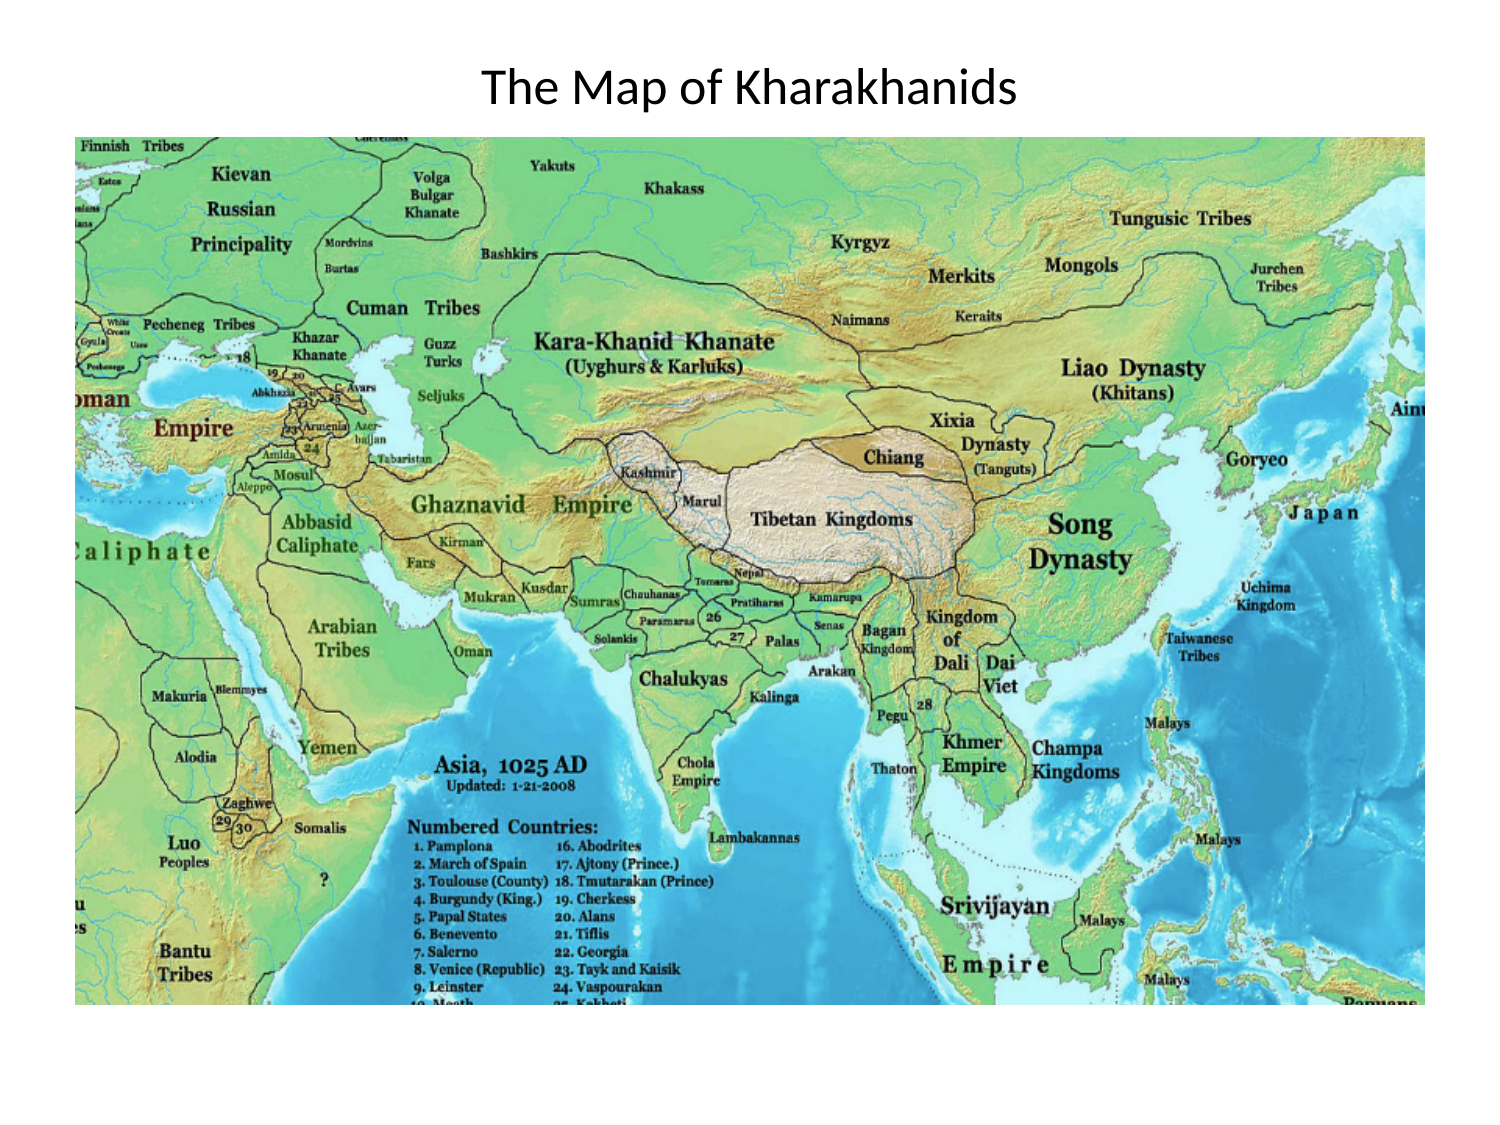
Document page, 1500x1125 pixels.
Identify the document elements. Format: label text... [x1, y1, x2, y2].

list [74, 136, 1426, 1006]
title The Map of Kharakhanids [75, 45, 1425, 123]
